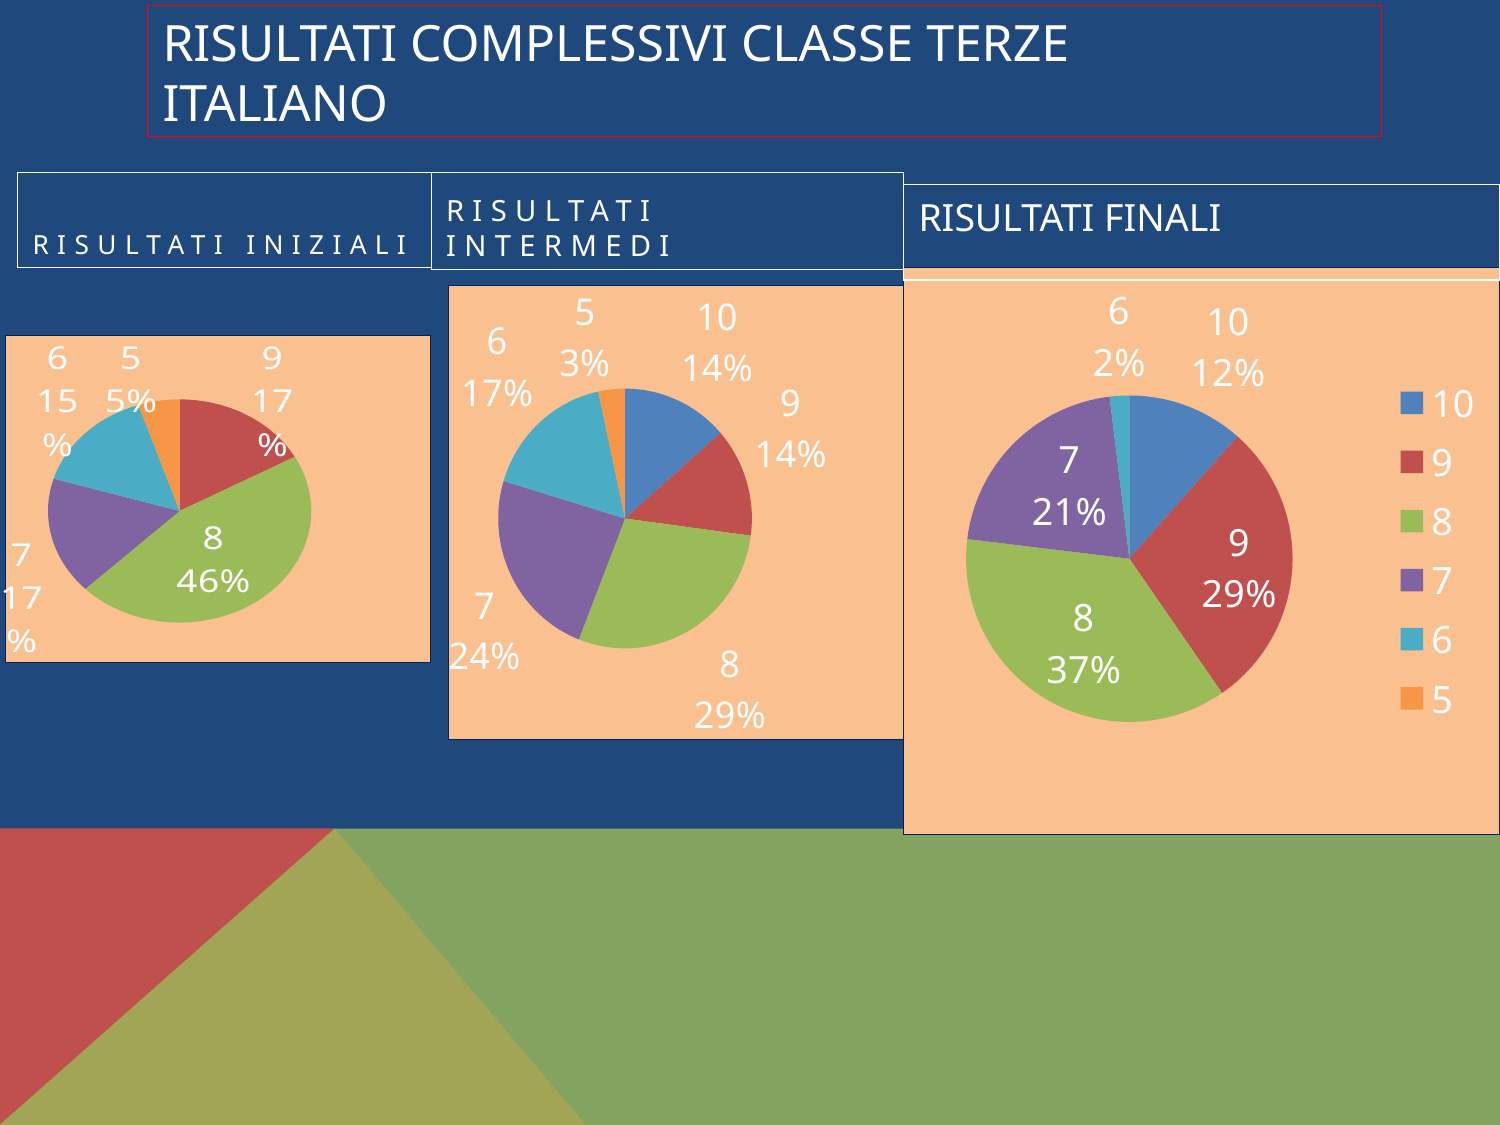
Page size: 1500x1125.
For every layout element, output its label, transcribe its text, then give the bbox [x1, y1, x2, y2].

table_header RISULTATI FINALI [904, 185, 1499, 265]
list RISULTATI INTERMEDI [431, 172, 904, 270]
list Risultati iniziali [17, 172, 431, 268]
chart [0, 266, 1500, 835]
title RISULTATI COMPLESSIVI CLASSE TERZE ITALIANO [147, 5, 1382, 137]
